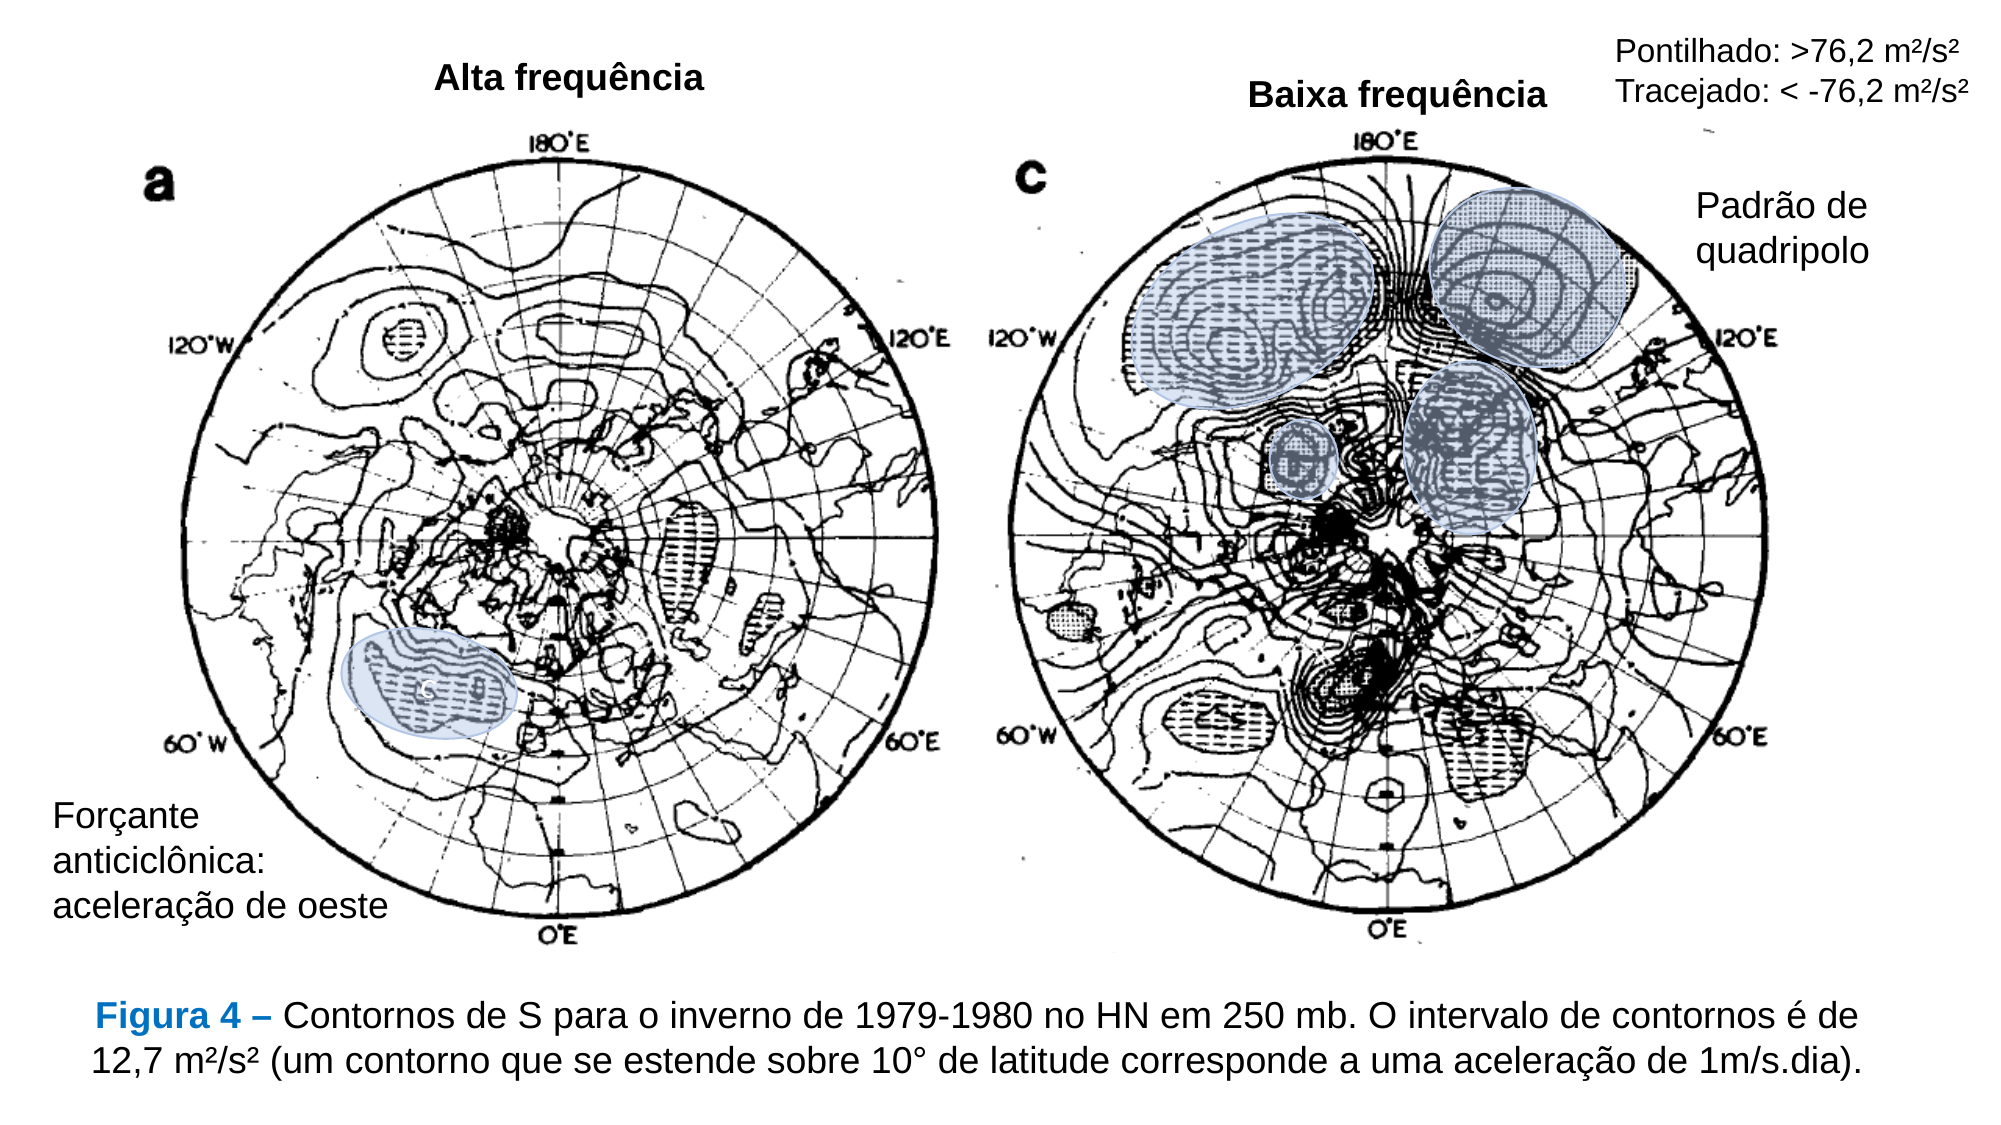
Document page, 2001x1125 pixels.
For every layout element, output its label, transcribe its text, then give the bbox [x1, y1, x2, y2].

text_box Padrão de quadripolo [1818, 174, 1962, 279]
text_box Pontilhado: >76,2 m²/s² Tracejado: < -76,2 m²/s² [1599, 21, 2000, 161]
picture [113, 116, 1818, 953]
text_box Baixa frequência [1178, 62, 1617, 116]
text_box Alta frequência [349, 45, 788, 105]
text_box Forçante anticiclônica: aceleração de oeste [37, 783, 113, 934]
text_box Figura 4 – Contornos de S para o inverno de 1979-1980 no HN em 250 mb. O intervalo de contornos é de 12,7 m²/s² (um contorno que se estende sobre 10° de latitude corresponde a uma aceleração de 1m/s.dia). [52, 983, 1903, 1088]
